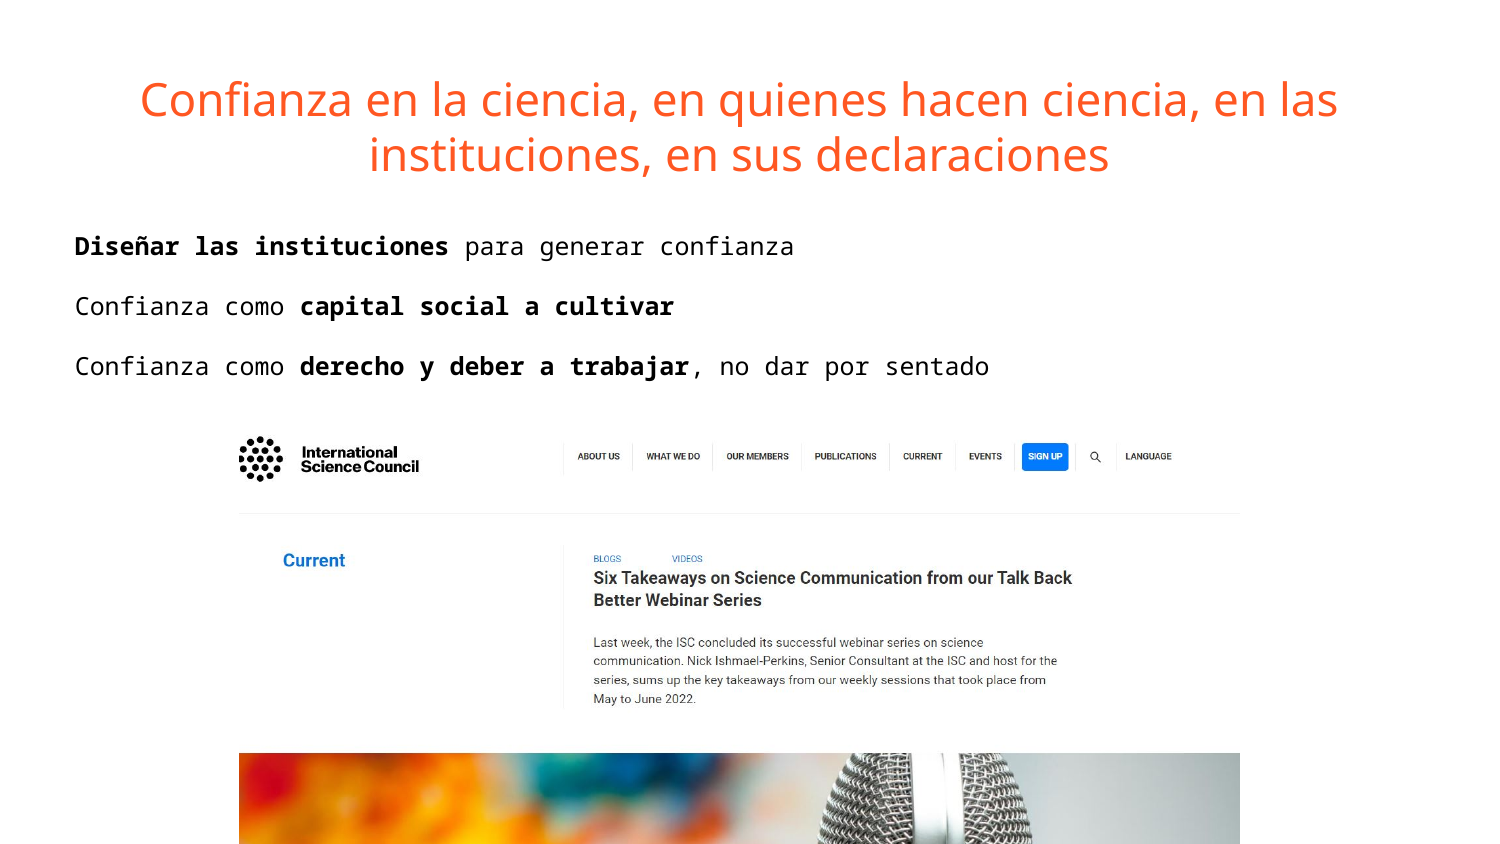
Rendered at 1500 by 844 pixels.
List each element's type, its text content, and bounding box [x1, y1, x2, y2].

title Confianza en la ciencia, en quienes hacen ciencia, en las instituciones, en sus declaraciones [102, 115, 1377, 215]
picture [238, 429, 1241, 844]
subtitle Diseñar las instituciones para generar confianza Confianza como capital social a cultivar Confianza como derecho y deber a trabajar, no dar por sentado [59, 215, 1458, 336]
